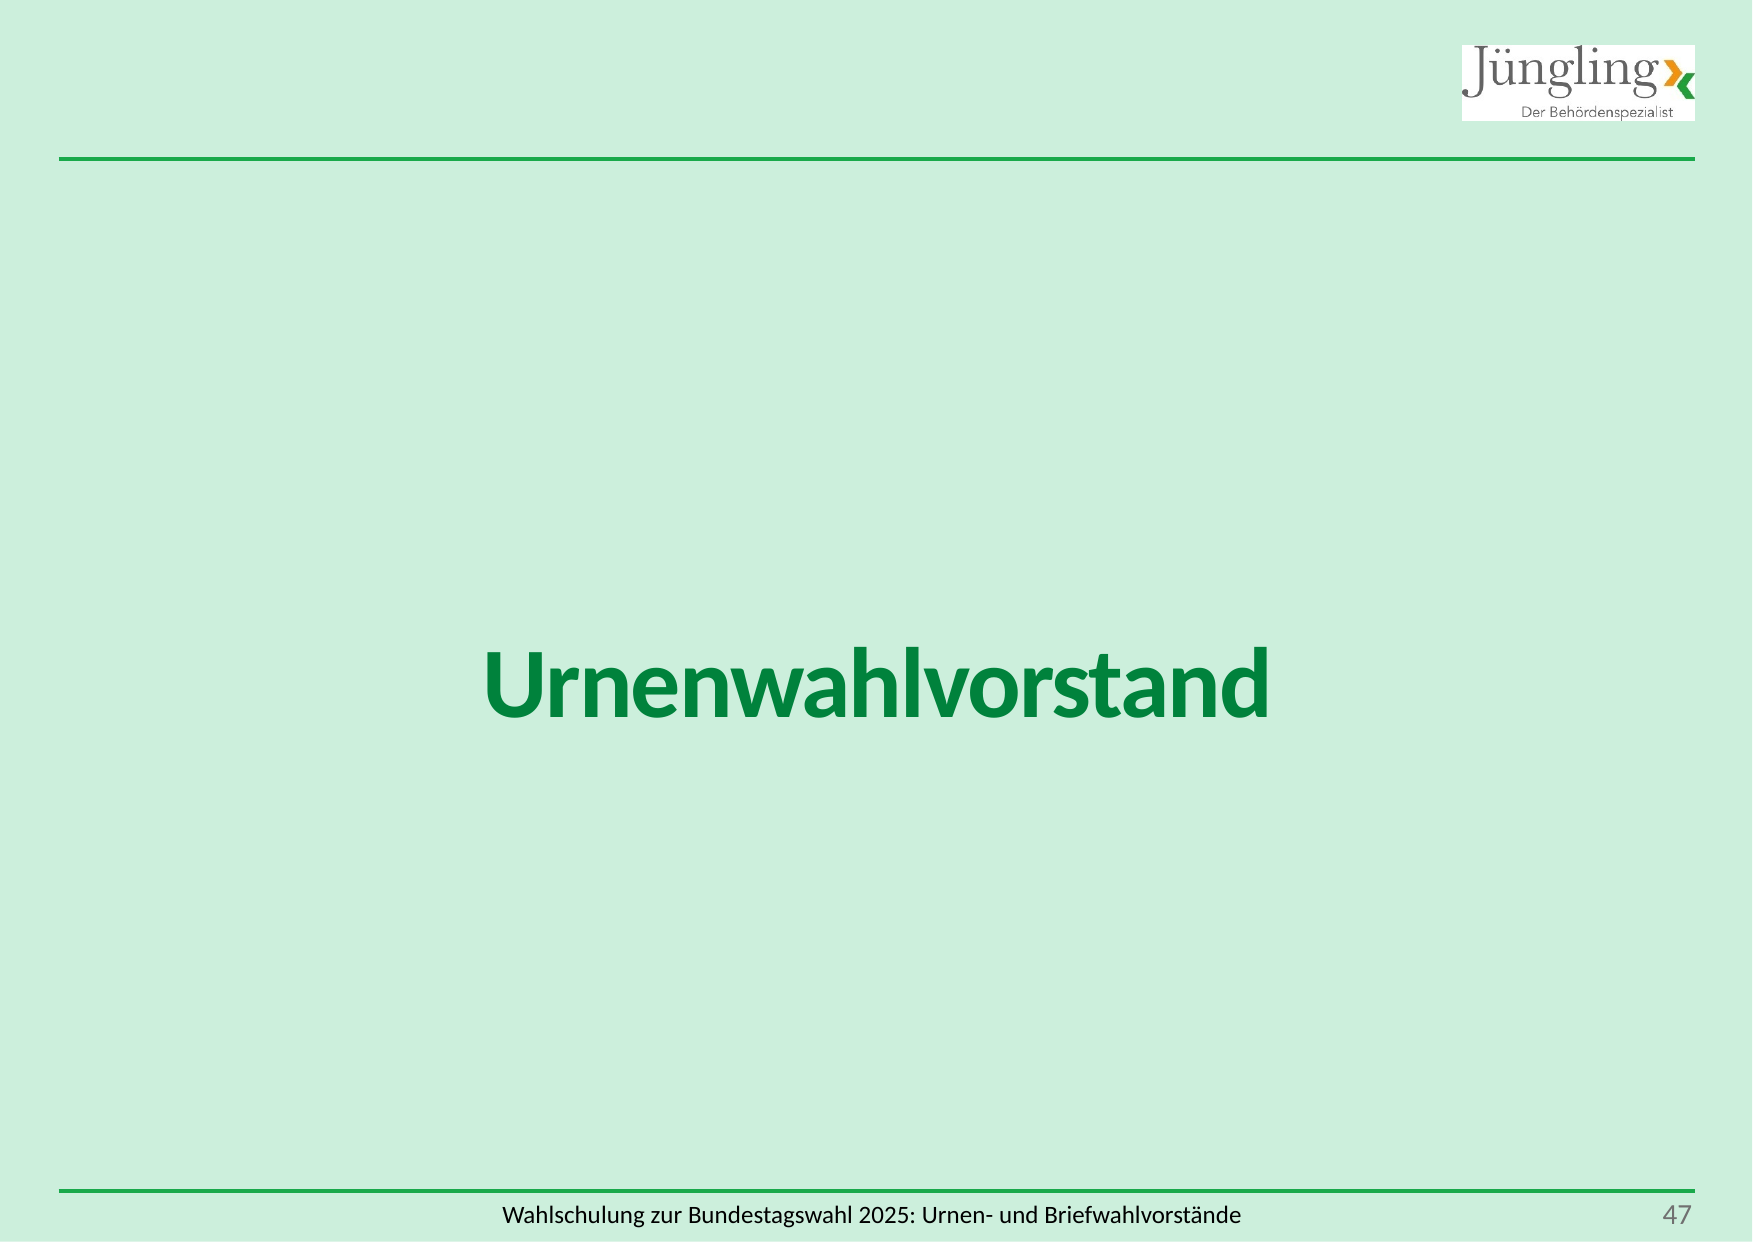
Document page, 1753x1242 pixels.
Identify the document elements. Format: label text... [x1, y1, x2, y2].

picture [1462, 45, 1695, 121]
slide_number 47 [1288, 1195, 1692, 1232]
text_box Urnenwahlvorstand [81, 617, 1673, 738]
